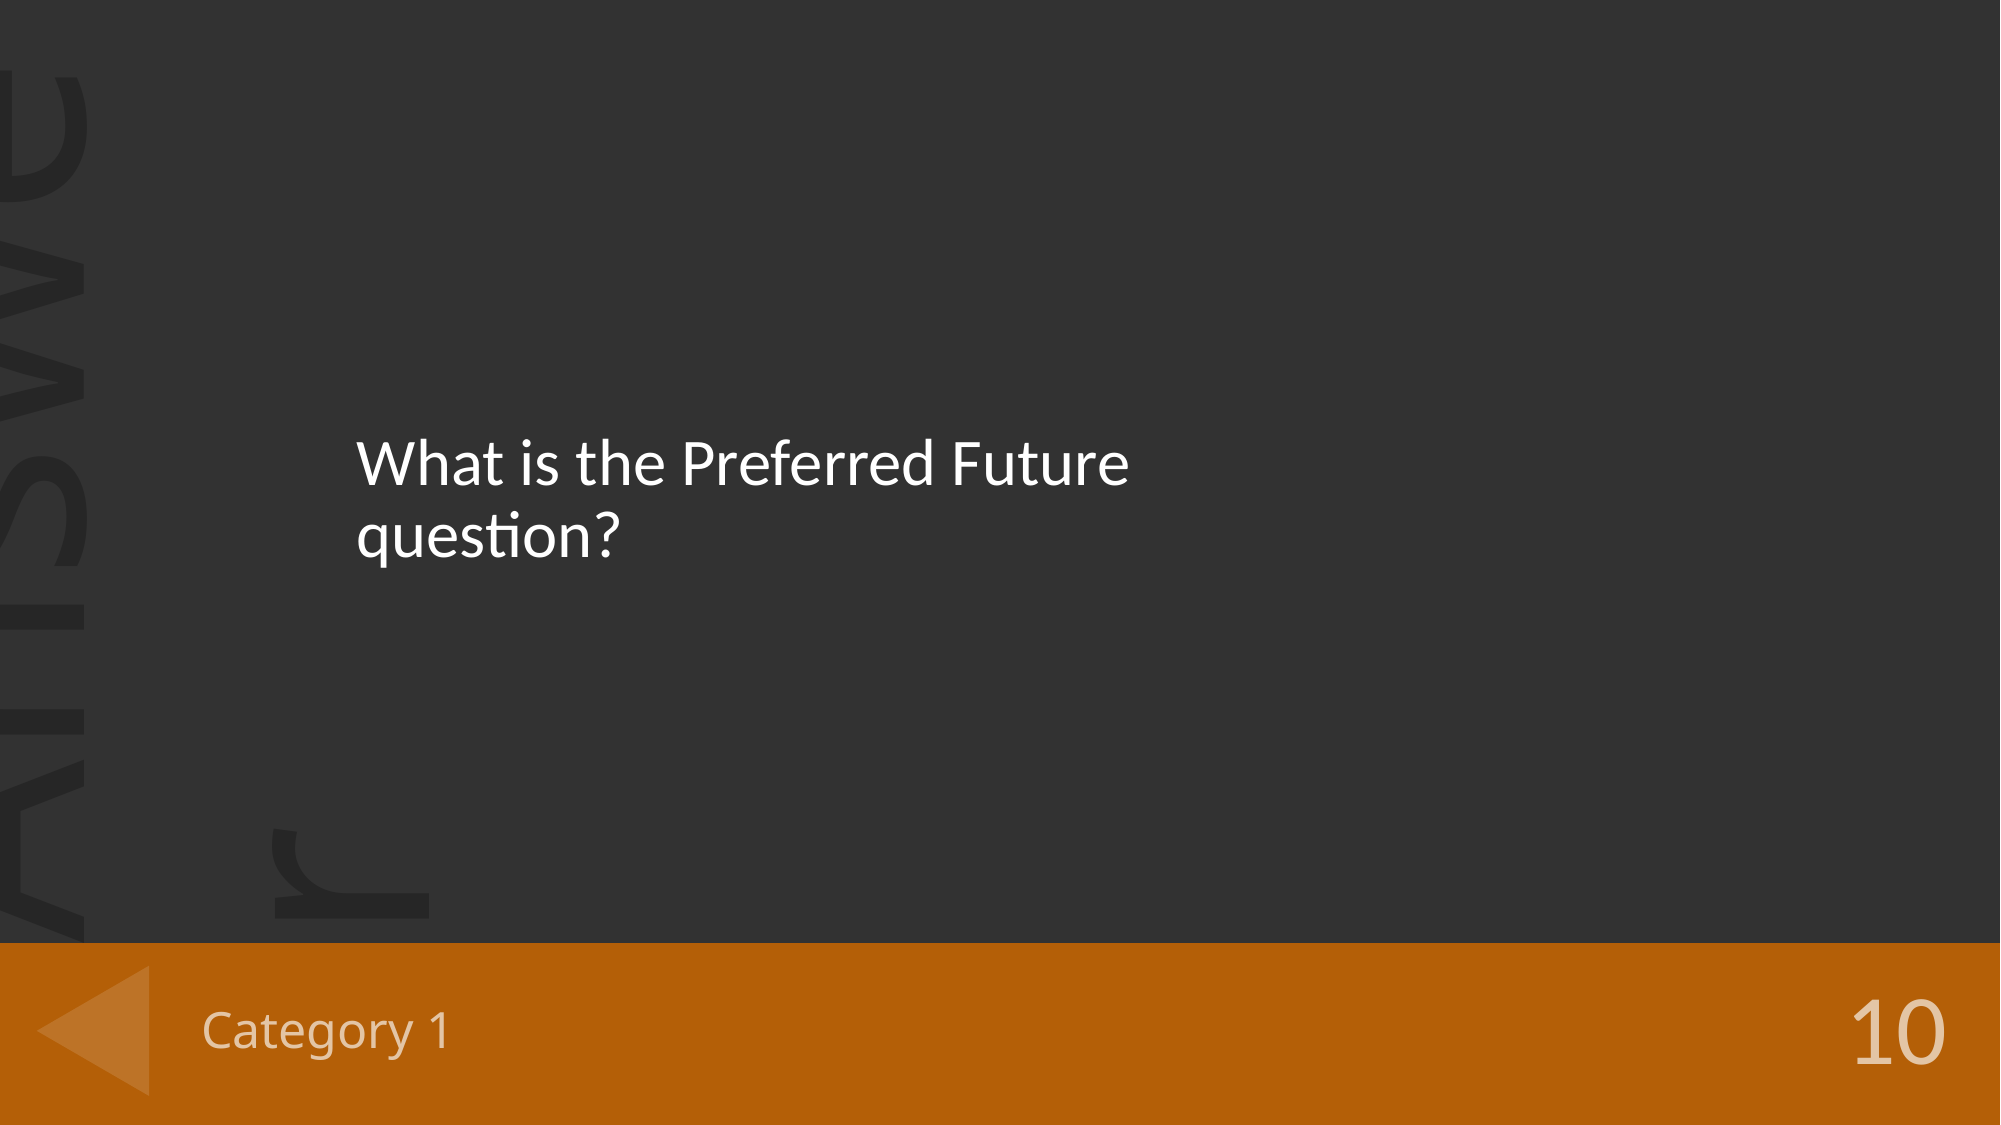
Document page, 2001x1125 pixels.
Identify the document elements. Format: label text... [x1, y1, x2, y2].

list 10 [1494, 967, 1963, 1097]
list What is the Preferred Future question? [341, 335, 1202, 665]
title Category 1 [185, 967, 1494, 1097]
